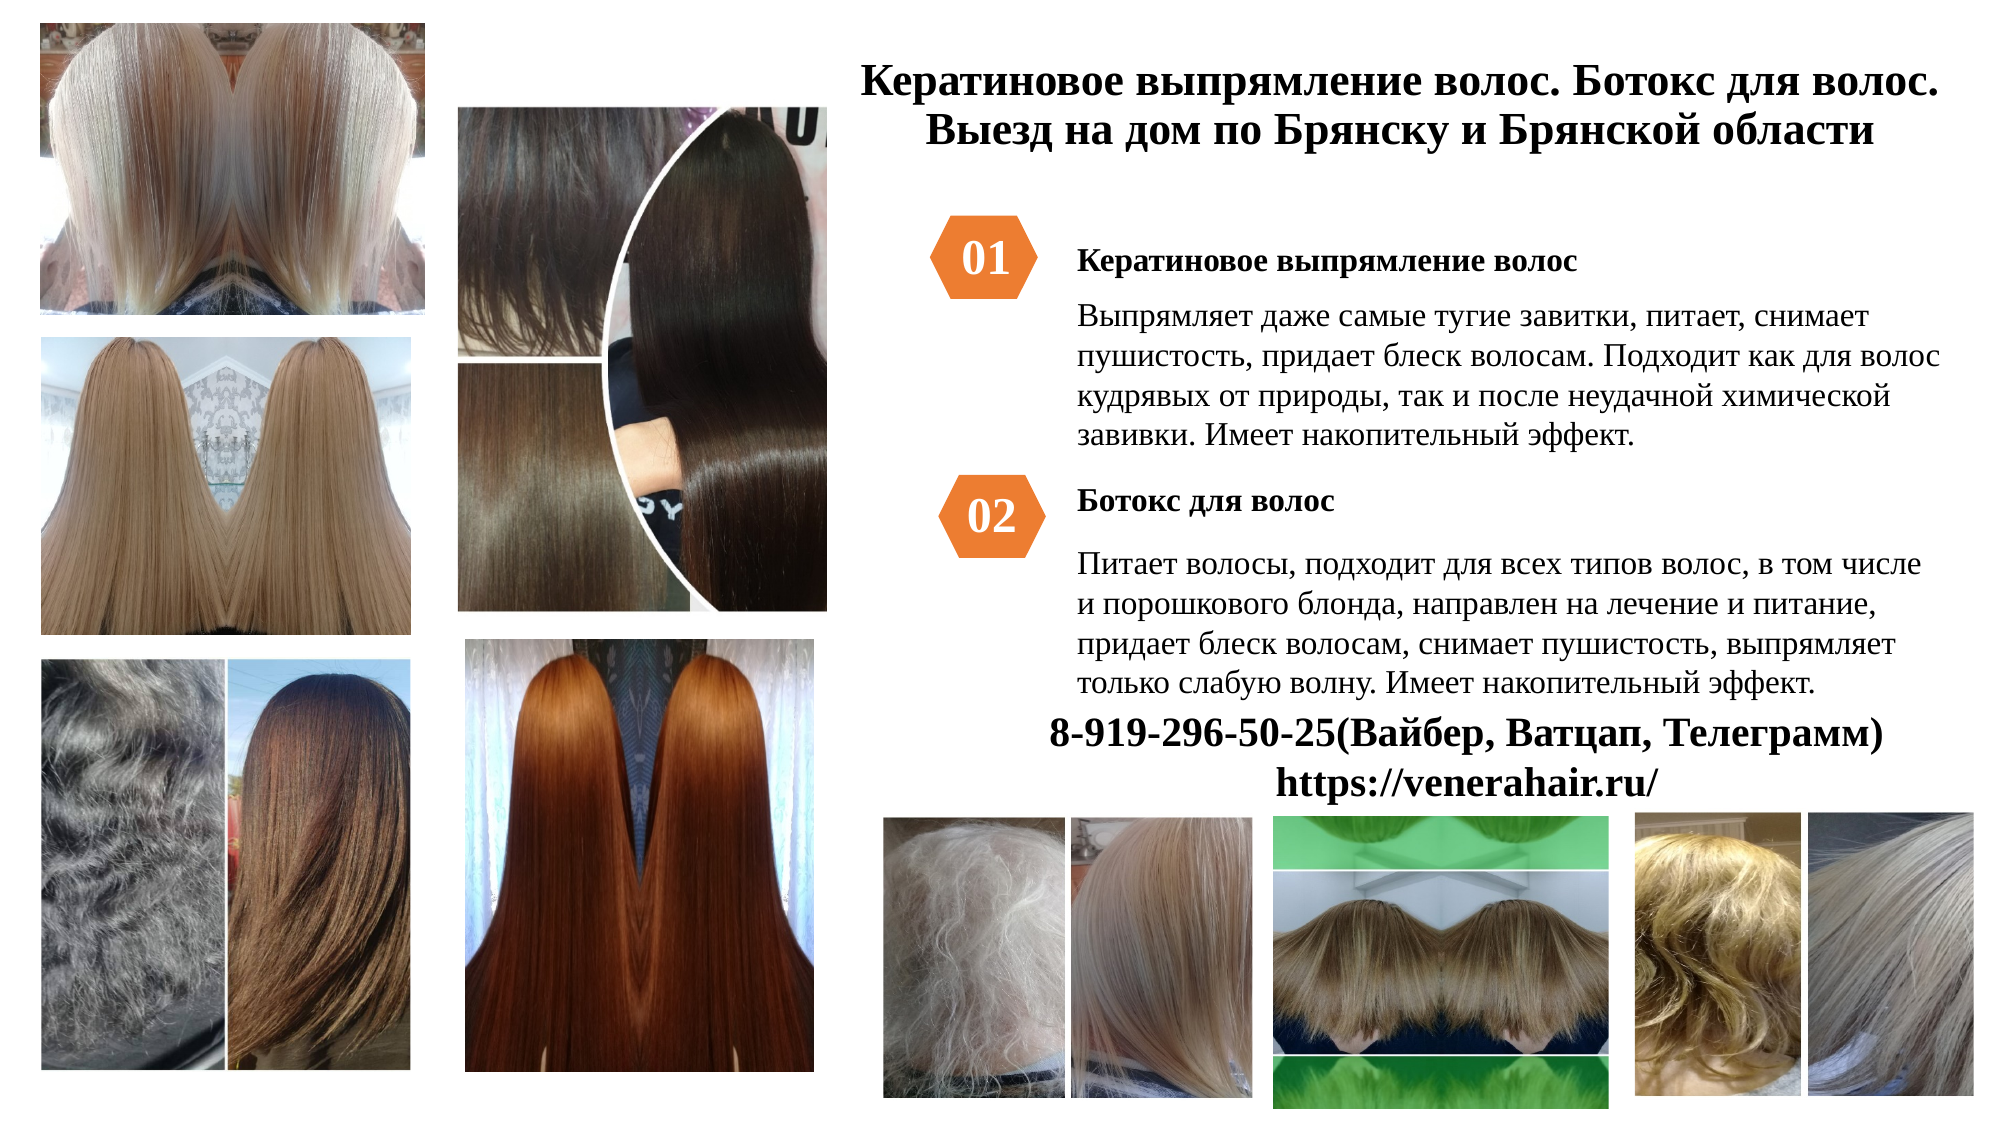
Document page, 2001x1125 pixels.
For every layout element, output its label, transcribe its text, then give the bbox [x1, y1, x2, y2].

picture [883, 813, 1253, 1102]
picture [40, 23, 425, 315]
picture [41, 657, 411, 1072]
text_box 8-919-296-50-25(Вайбер, Ватцап, Телеграмм) https://venerahair.ru/ [933, 697, 2000, 913]
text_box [938, 470, 1961, 751]
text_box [929, 215, 1964, 503]
picture [1273, 816, 1609, 1109]
picture [457, 89, 827, 629]
picture [464, 639, 814, 1072]
picture [41, 337, 411, 635]
picture [1634, 808, 1974, 1100]
title Кератиновое выпрямление волос. Ботокс для волос. Выезд на дом по Брянску и Брянской области [837, 24, 1963, 188]
